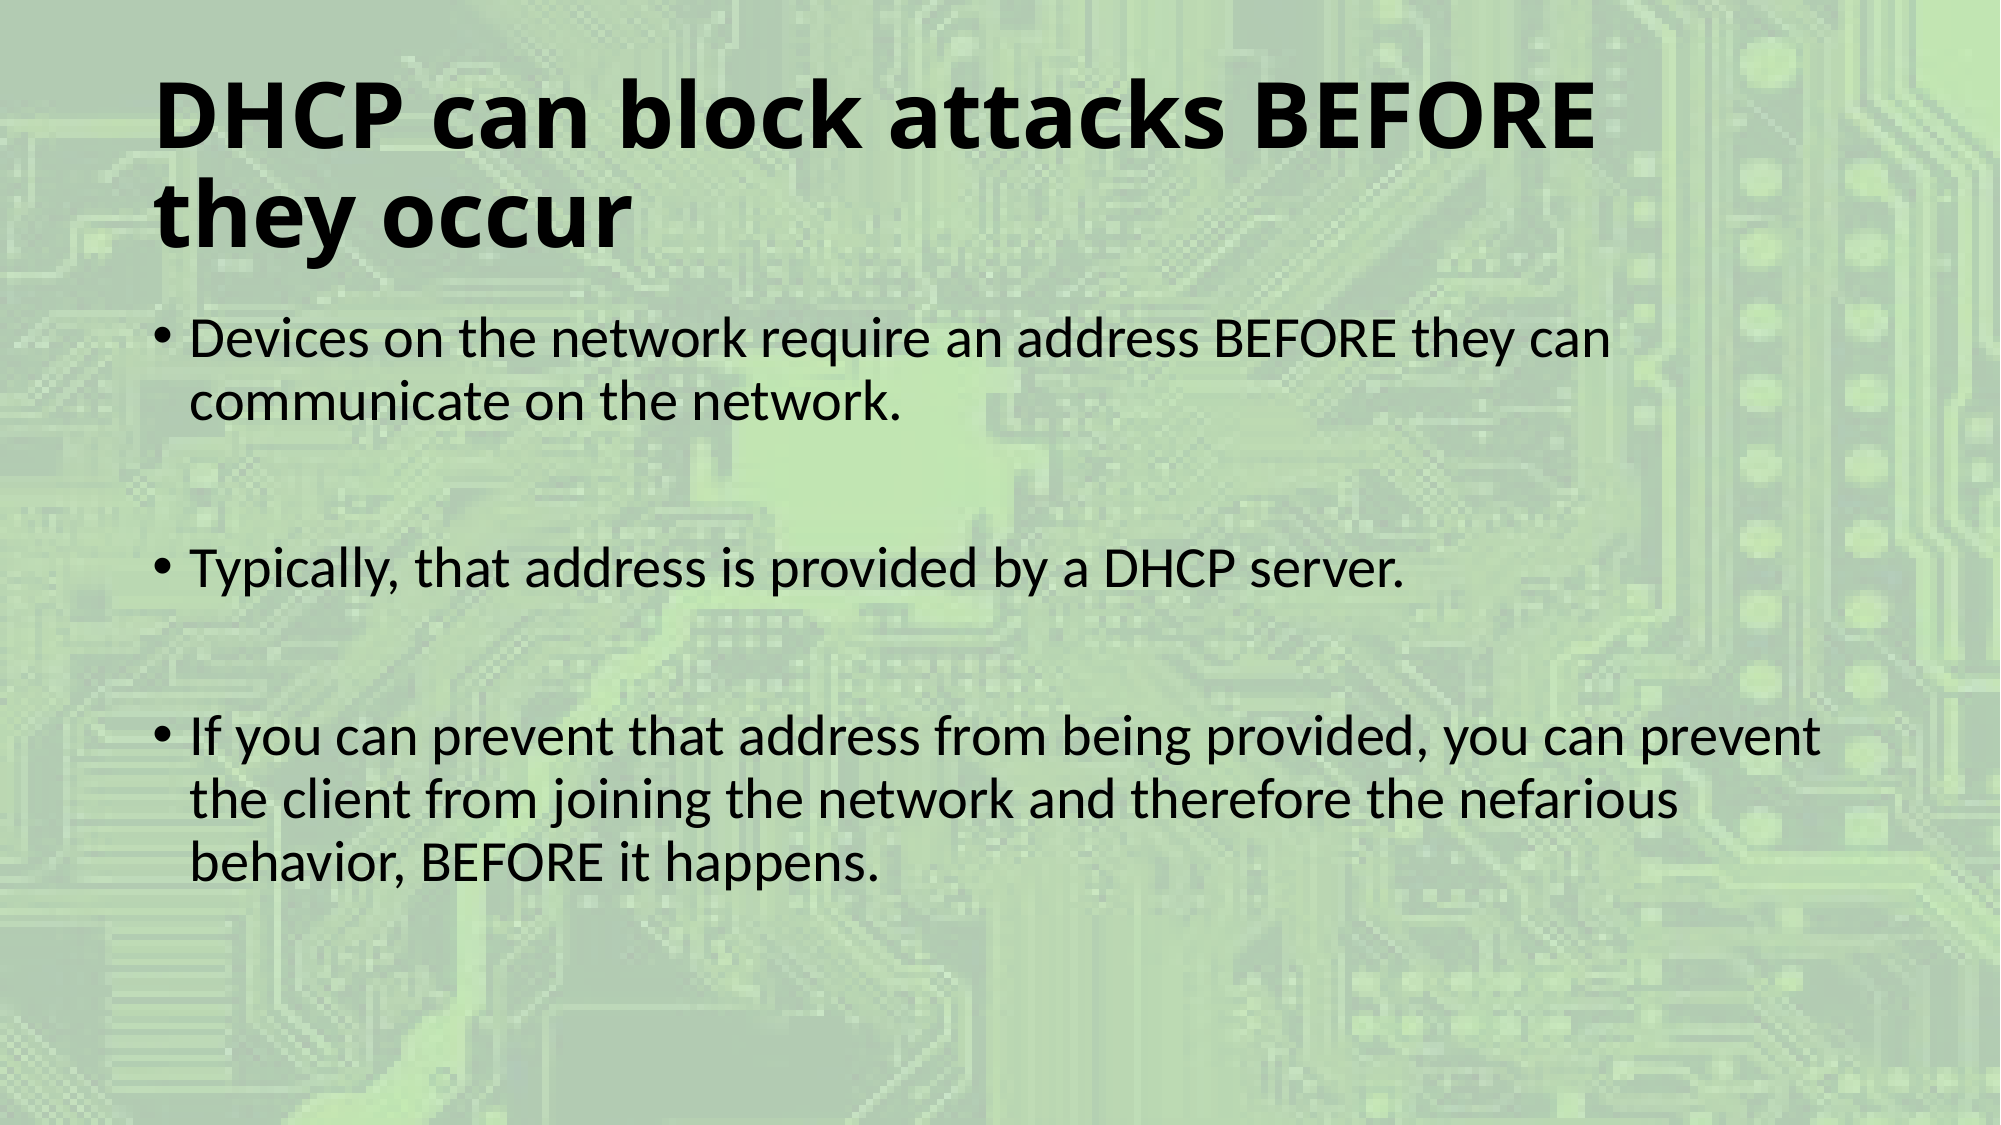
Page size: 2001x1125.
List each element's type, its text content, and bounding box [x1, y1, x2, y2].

list Devices on the network require an address BEFORE they can communicate on the network. Typically, that address is provided by a DHCP server. If you can prevent that address from being provided, you can prevent the client from joining the network and therefore the nefarious behavior, BEFORE it happens. [137, 299, 1863, 1014]
title DHCP can block attacks BEFORE they occur [137, 59, 1784, 278]
